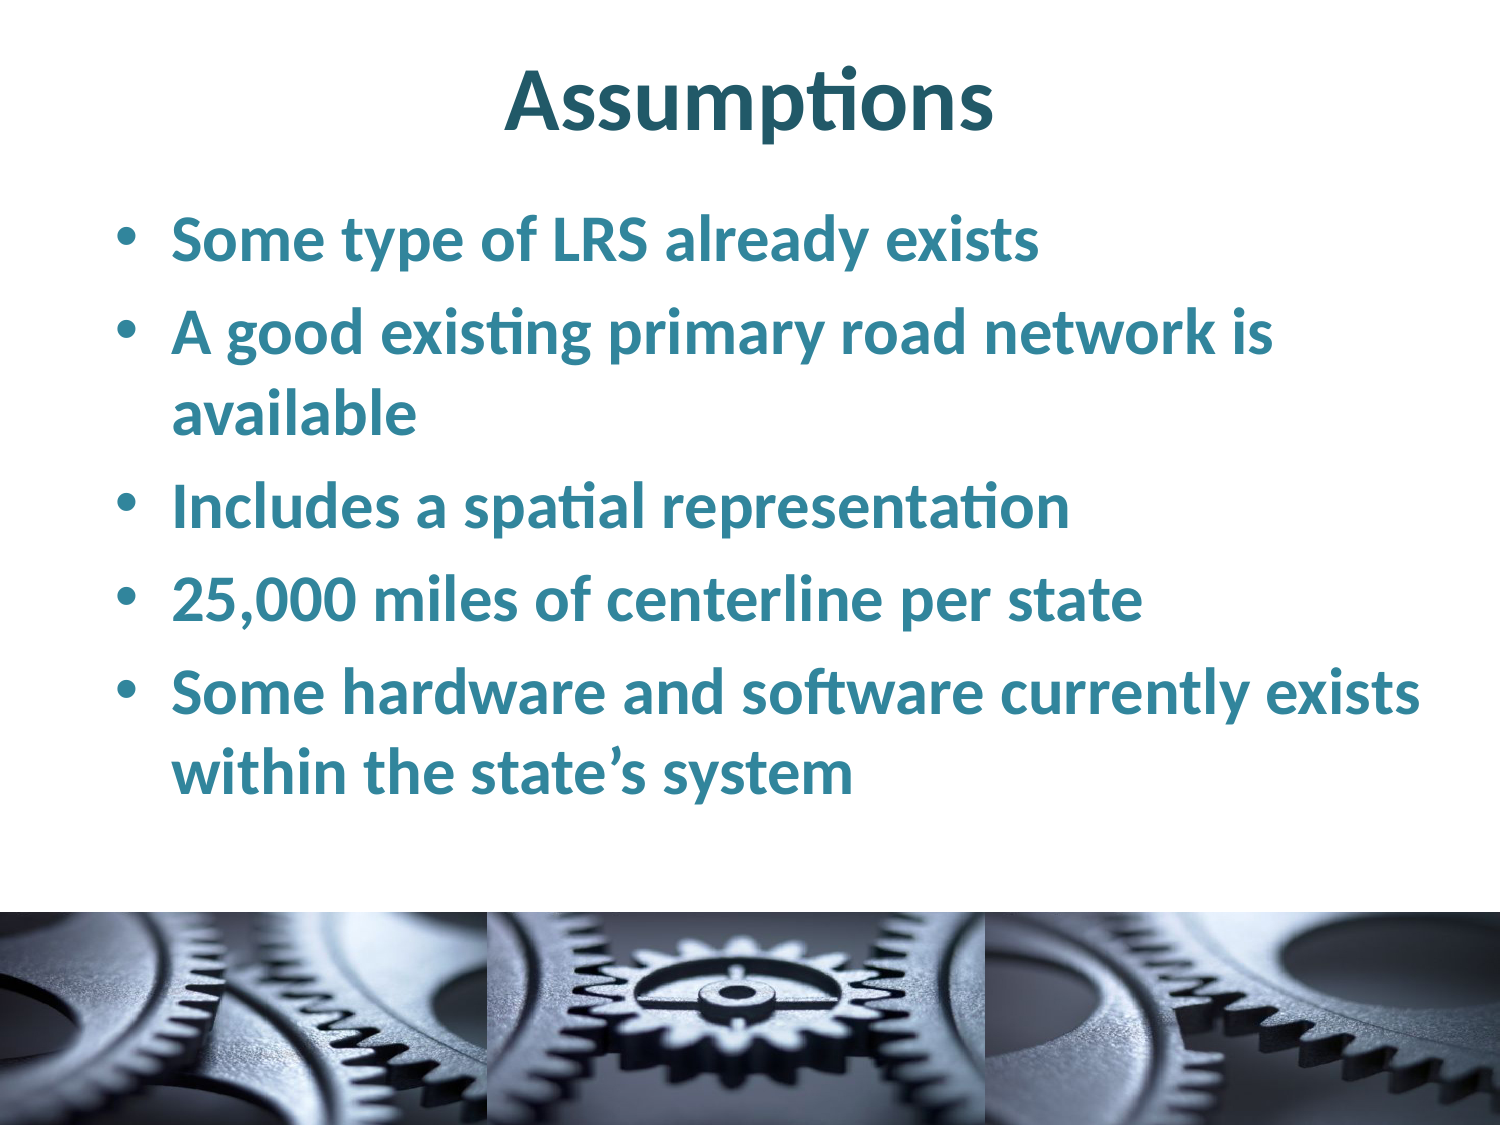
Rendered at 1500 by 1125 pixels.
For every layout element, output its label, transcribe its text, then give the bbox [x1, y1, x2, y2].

list Some type of LRS already exists A good existing primary road network is available Includes a spatial representation 25,000 miles of centerline per state Some hardware and software currently exists within the state’s system [99, 187, 1450, 930]
picture [0, 912, 1500, 1125]
title Assumptions [75, 0, 1425, 188]
